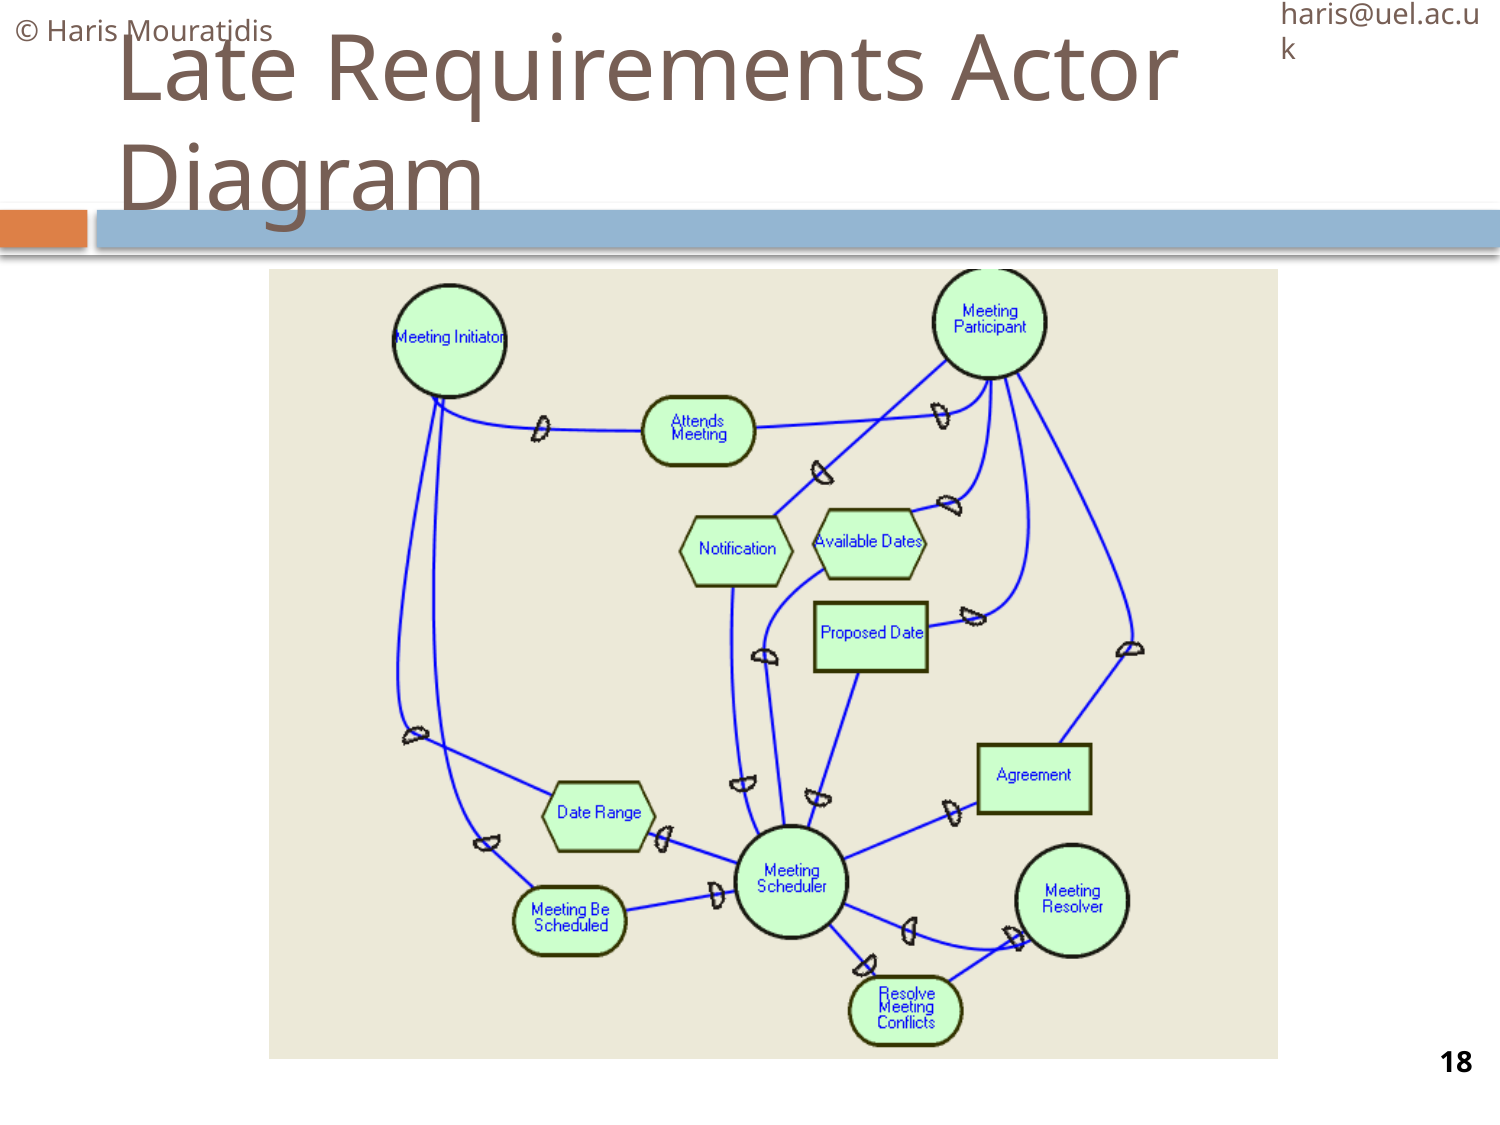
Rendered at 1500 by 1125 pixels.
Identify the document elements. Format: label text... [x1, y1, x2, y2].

picture [269, 269, 1278, 1059]
title Late Requirements Actor Diagram [100, 37, 1439, 201]
slide_number 18 [1412, 1042, 1500, 1084]
footer © Haris Mouratidis [0, 0, 890, 60]
slide_number haris@uel.ac.uk [1265, 0, 1500, 60]
